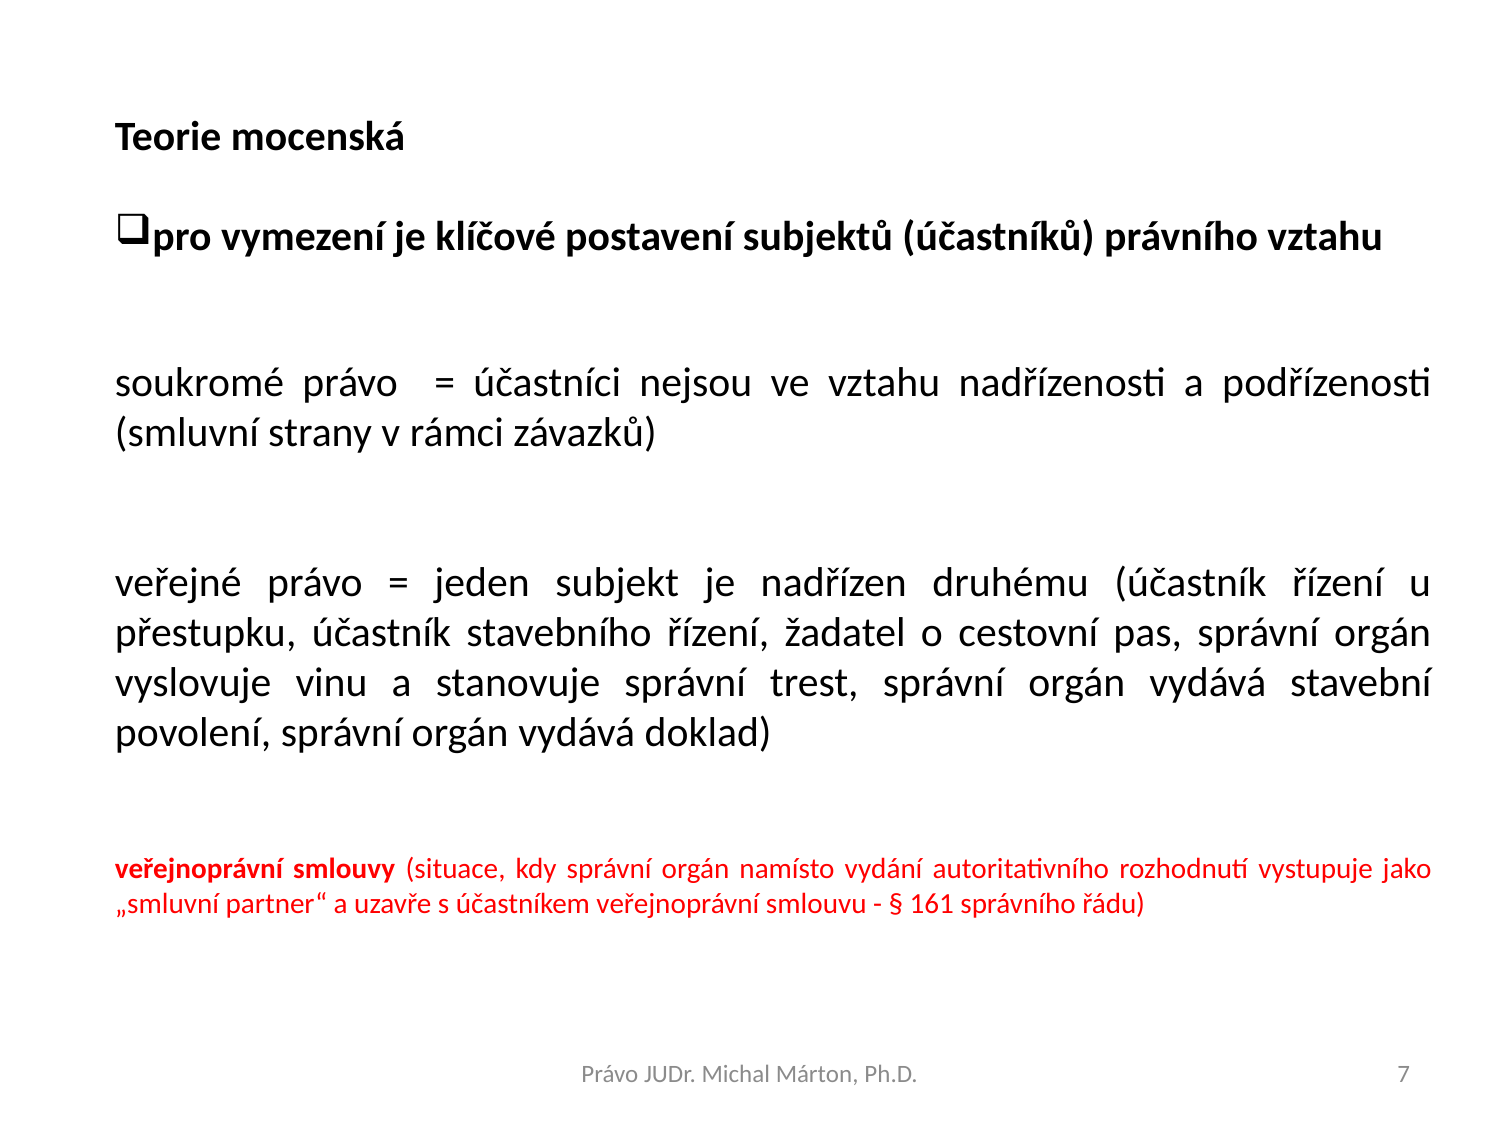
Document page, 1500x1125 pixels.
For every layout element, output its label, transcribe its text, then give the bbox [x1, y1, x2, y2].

slide_number 7 [1074, 1042, 1425, 1103]
footer Právo JUDr. Michal Márton, Ph.D. [512, 1042, 988, 1103]
text_box Teorie mocenská pro vymezení je klíčové postavení subjektů (účastníků) právního vztahu soukromé právo = účastníci nejsou ve vztahu nadřízenosti a podřízenosti (smluvní strany v rámci závazků) veřejné právo = jeden subjekt je nadřízen druhému (účastník řízení u přestupku, účastník stavebního řízení, žadatel o cestovní pas, správní orgán vyslovuje vinu a stanovuje správní trest, správní orgán vydává stavební povolení, správní orgán vydává doklad) veřejnoprávní smlouvy (situace, kdy správní orgán namísto vydání autoritativního rozhodnutí vystupuje jako „smluvní partner“ a uzavře s účastníkem veřejnoprávní smlouvu - § 161 správního řádu) [100, 101, 1447, 967]
